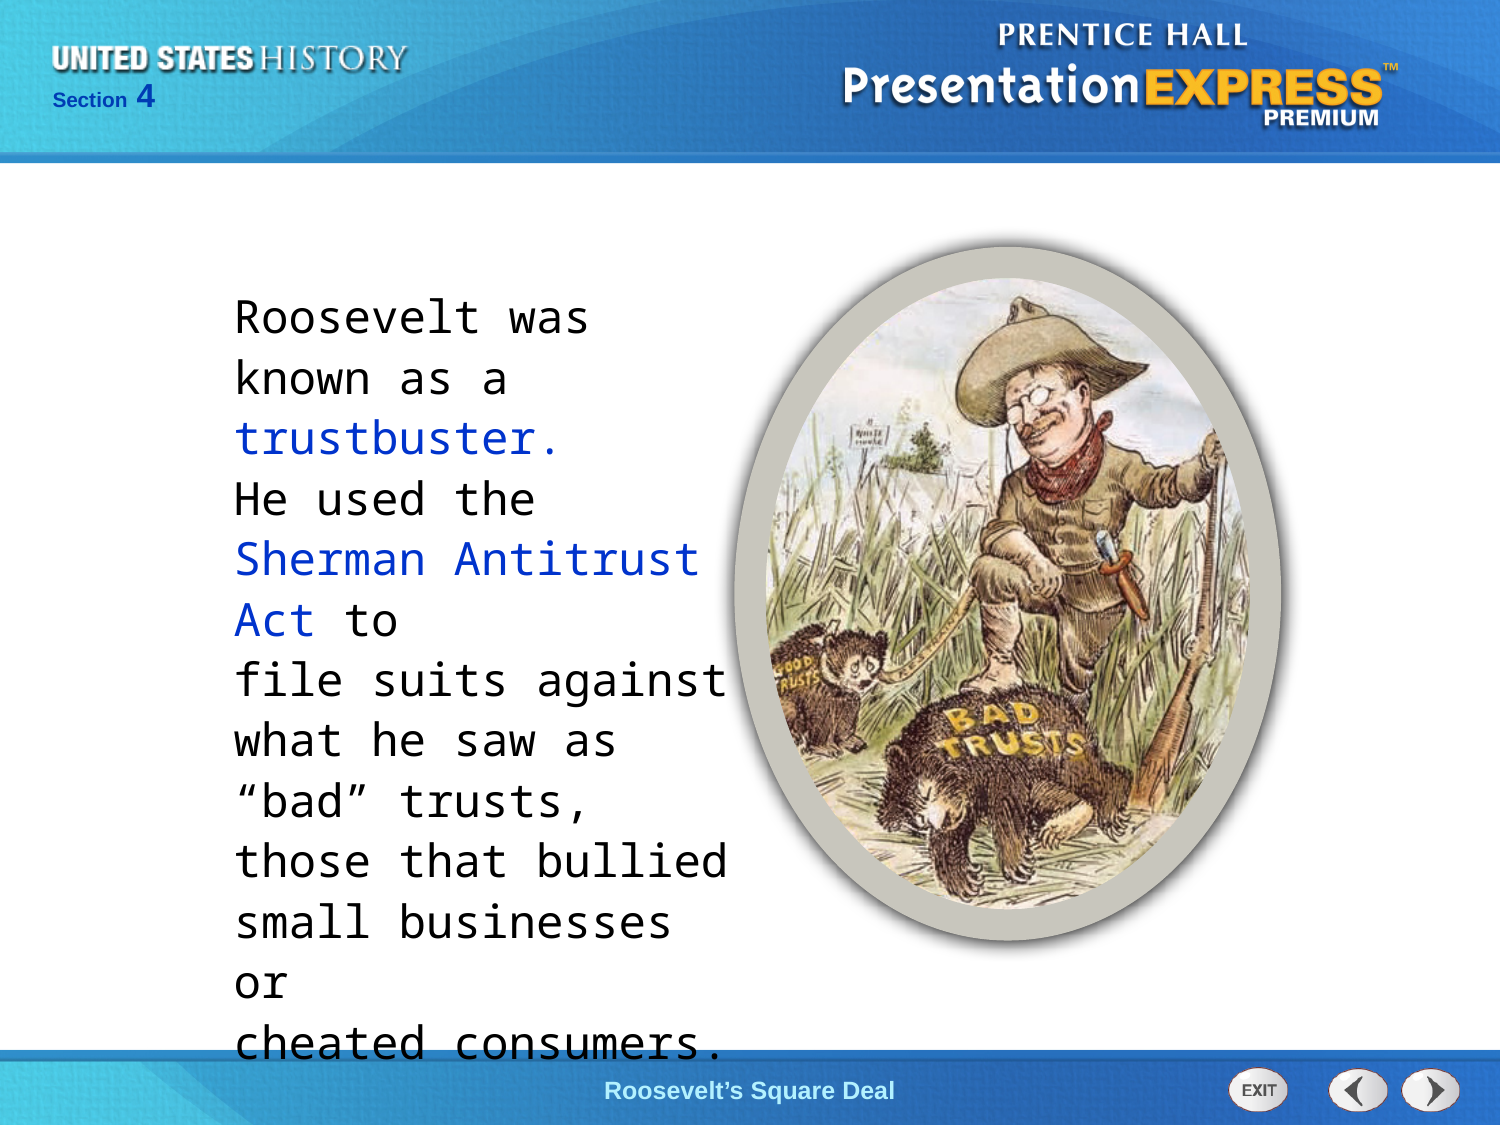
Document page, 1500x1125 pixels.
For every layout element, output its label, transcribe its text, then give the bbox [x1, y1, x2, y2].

picture [0, 0, 1500, 1125]
text_box Roosevelt was known as a trustbuster. He used the Sherman Antitrust Act to file suits against what he saw as “bad” trusts, those that bullied small businesses or cheated consumers. [200, 274, 763, 1076]
